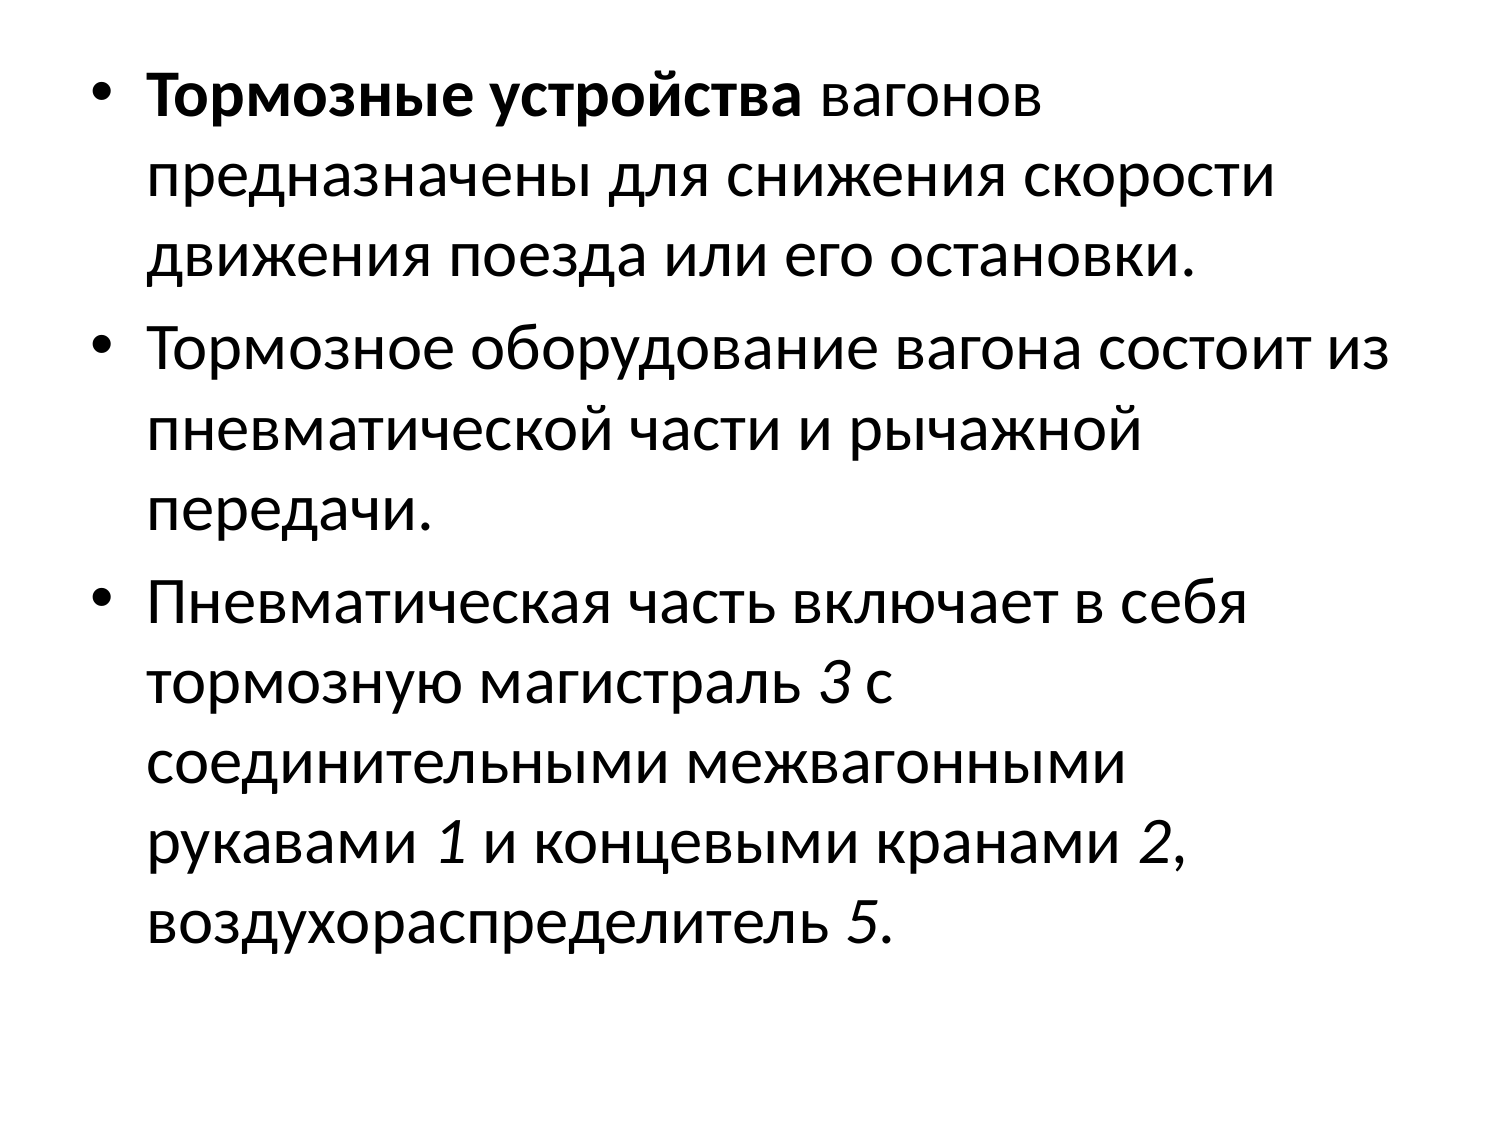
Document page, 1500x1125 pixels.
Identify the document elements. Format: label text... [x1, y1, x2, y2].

list Тормозные устройства вагонов предназначены для снижения скорости движения поезда или его остановки. Тормозное оборудование вагона состоит из пневматической части и рычажной передачи. Пневматическая часть включает в себя тормозную магистраль 3 с соединительными межвагонными рукавами 1 и концевыми кранами 2, воздухораспределитель 5. [75, 42, 1425, 1005]
